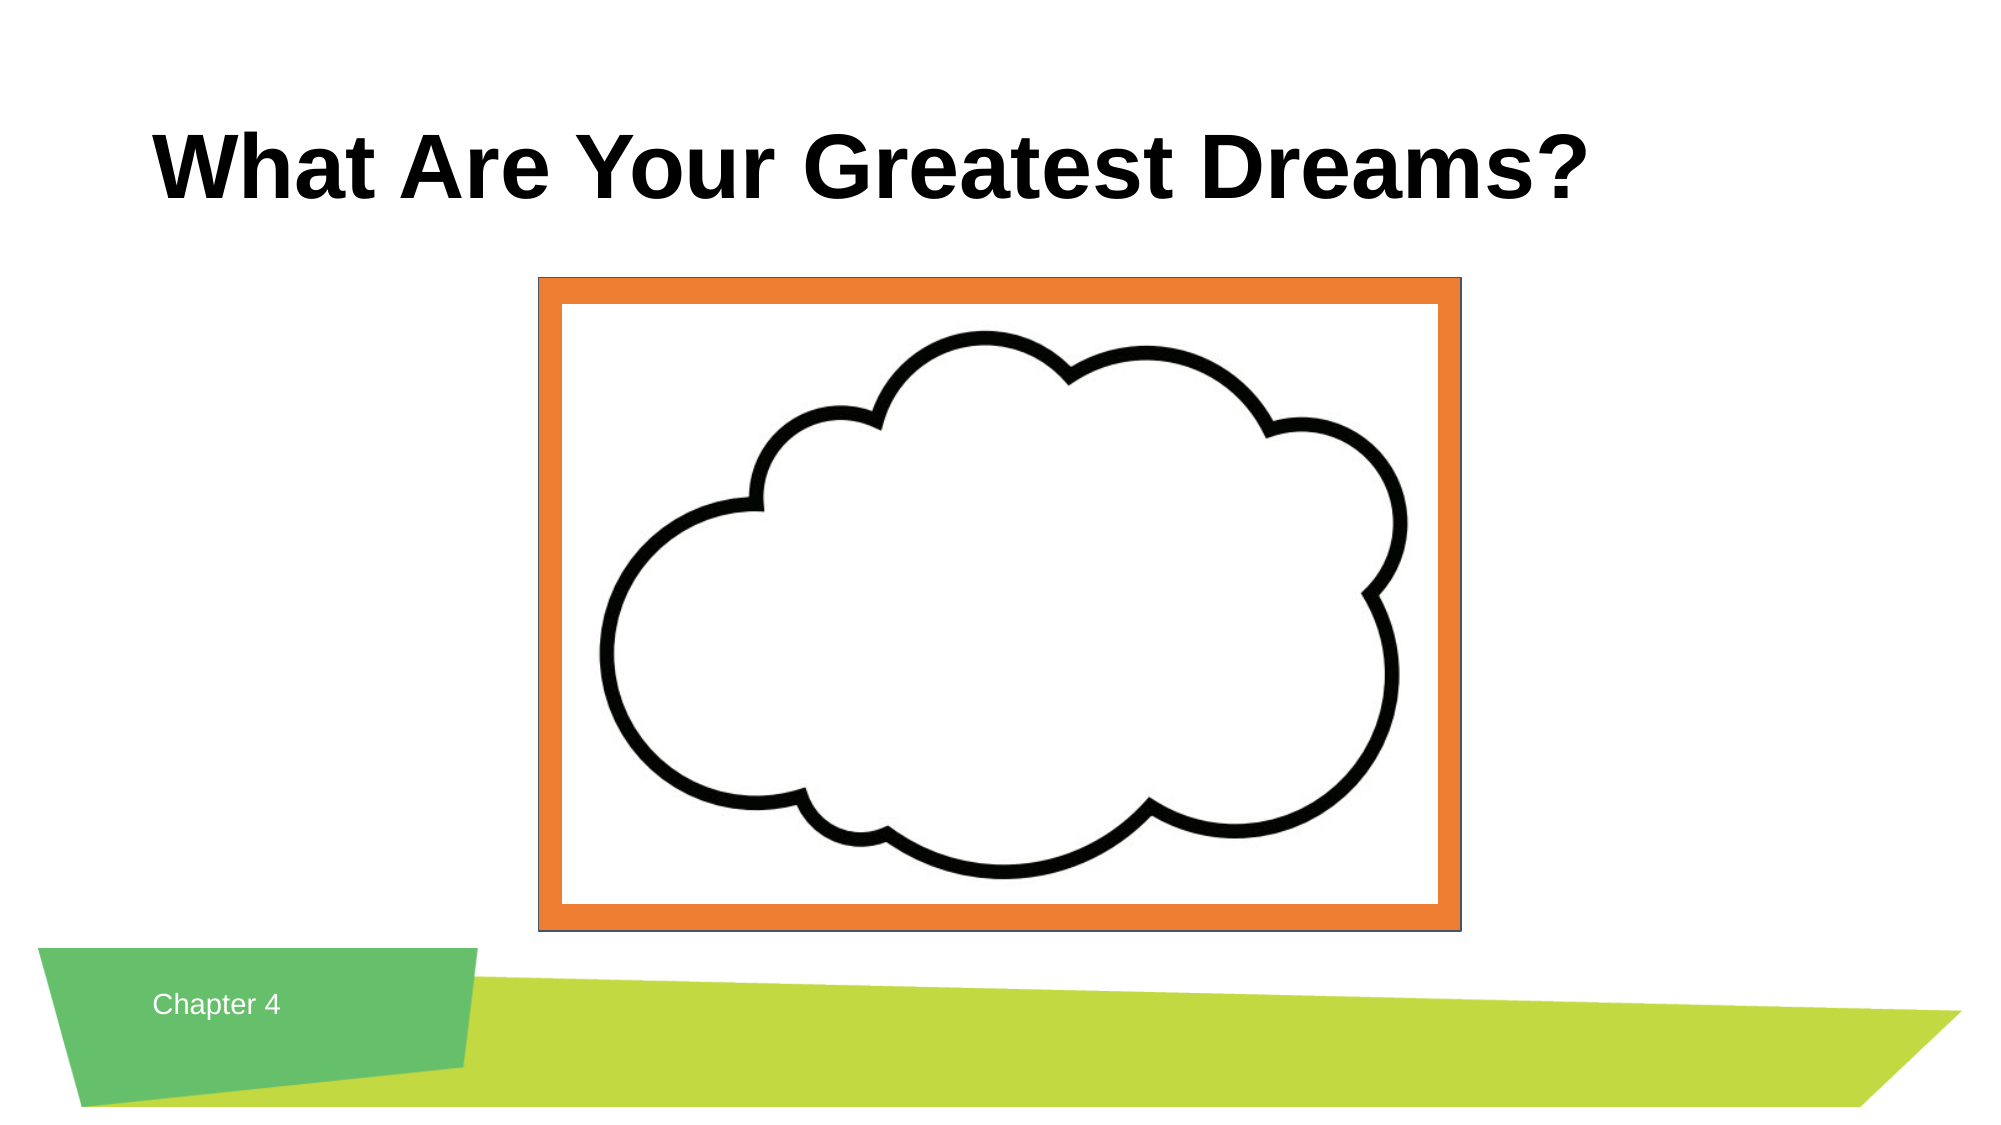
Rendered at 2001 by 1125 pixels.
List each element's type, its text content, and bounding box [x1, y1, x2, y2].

text_box [538, 277, 1462, 932]
picture [38, 948, 1962, 1107]
title What Are Your Greatest Dreams? [137, 59, 1863, 278]
picture [561, 304, 1438, 905]
